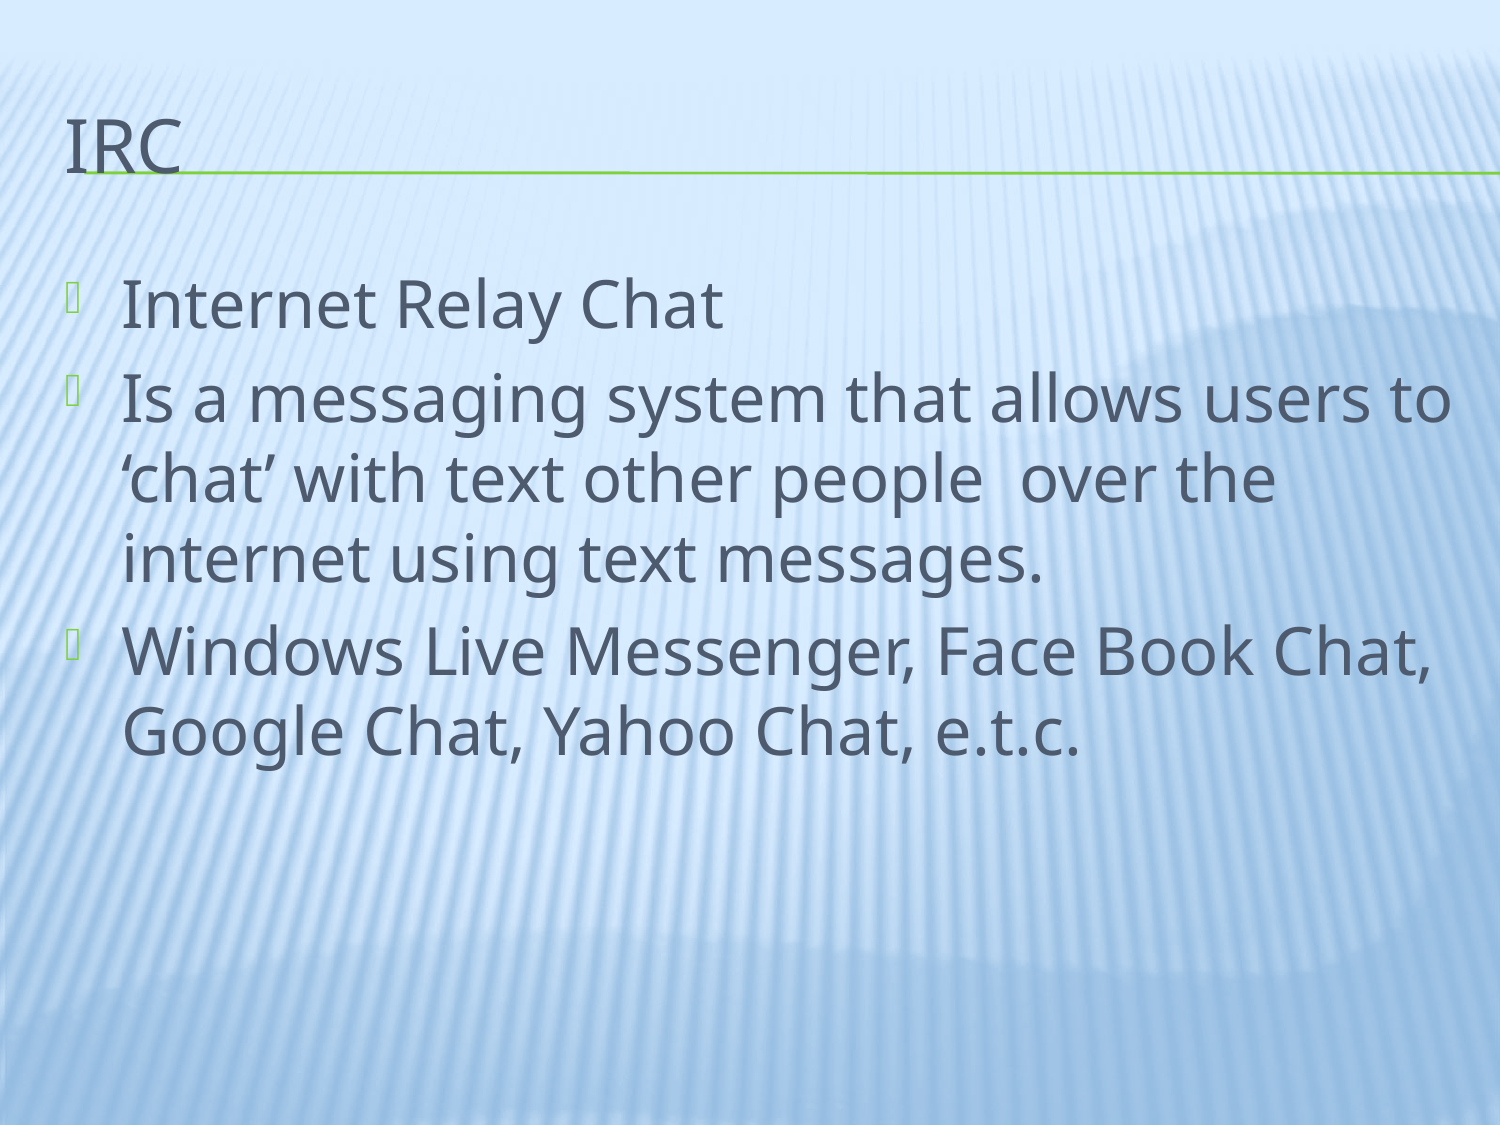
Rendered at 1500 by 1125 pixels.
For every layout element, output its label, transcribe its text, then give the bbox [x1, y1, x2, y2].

list Internet Relay Chat Is a messaging system that allows users to ‘chat’ with text other people over the internet using text messages. Windows Live Messenger, Face Book Chat, Google Chat, Yahoo Chat, e.t.c. [50, 254, 1475, 998]
title IRC [50, 75, 1475, 213]
